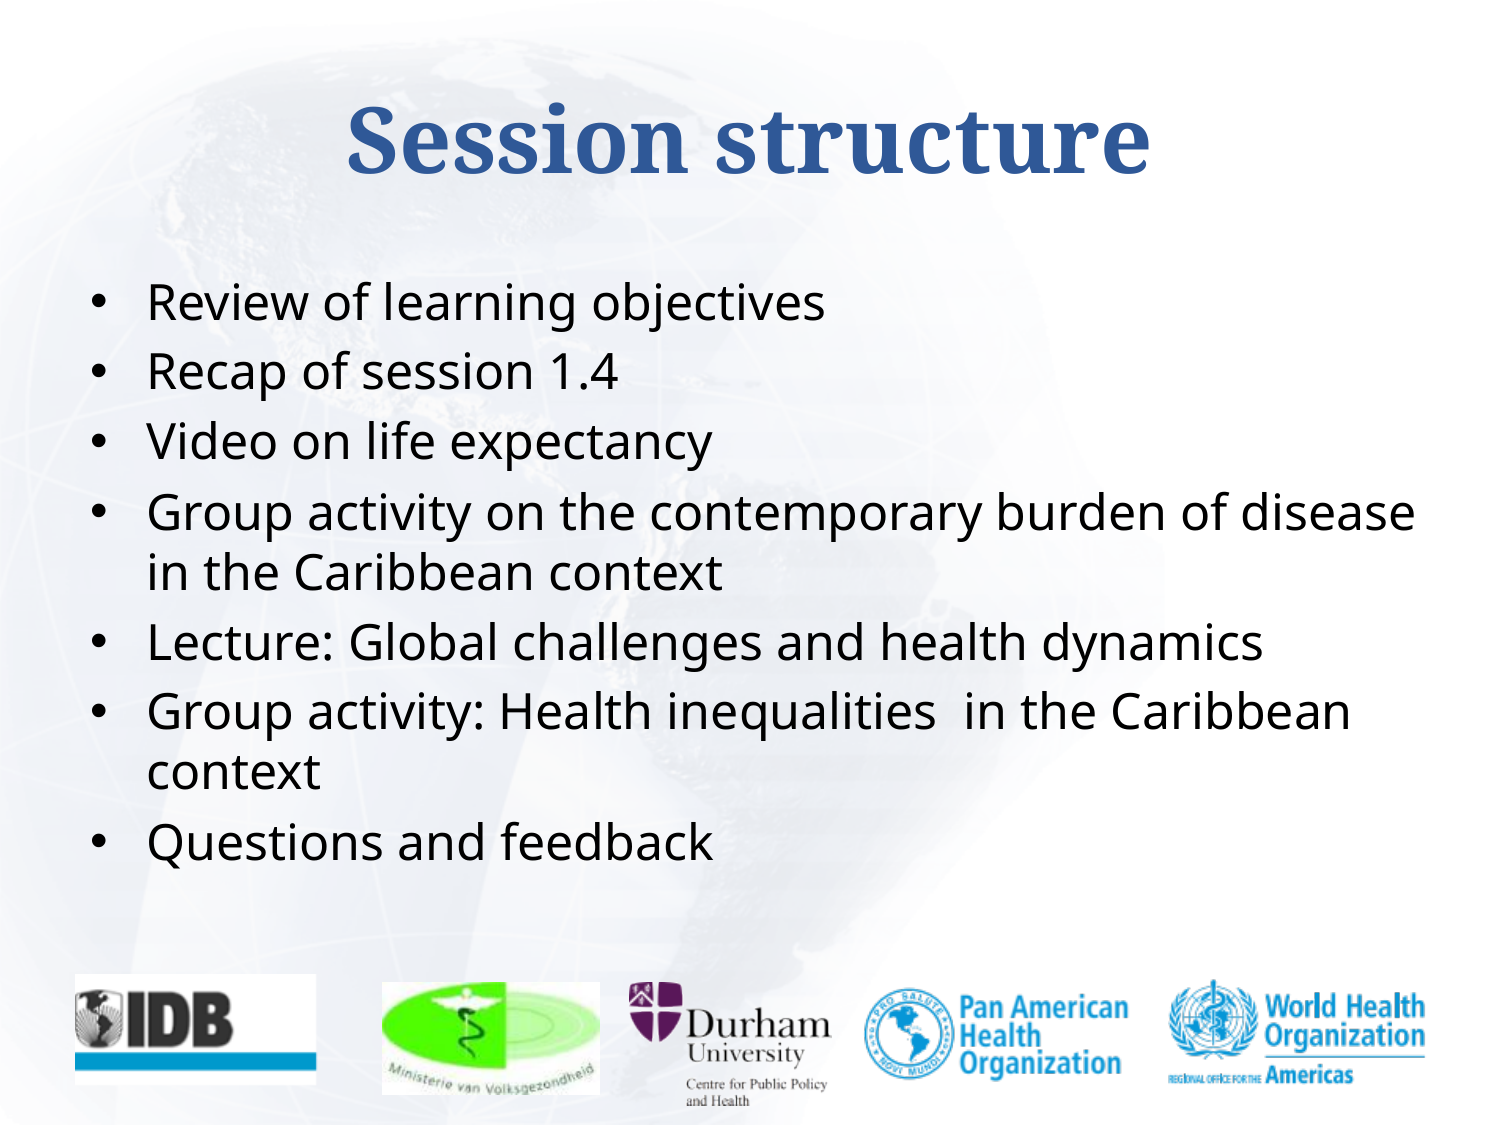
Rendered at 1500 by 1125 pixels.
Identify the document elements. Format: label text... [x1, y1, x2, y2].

picture [0, 0, 1500, 1125]
list Review of learning objectives Recap of session 1.4 Video on life expectancy Group activity on the contemporary burden of disease in the Caribbean context Lecture: Global challenges and health dynamics Group activity: Health inequalities in the Caribbean context Questions and feedback [75, 262, 1490, 900]
title Session structure [75, 0, 1425, 262]
